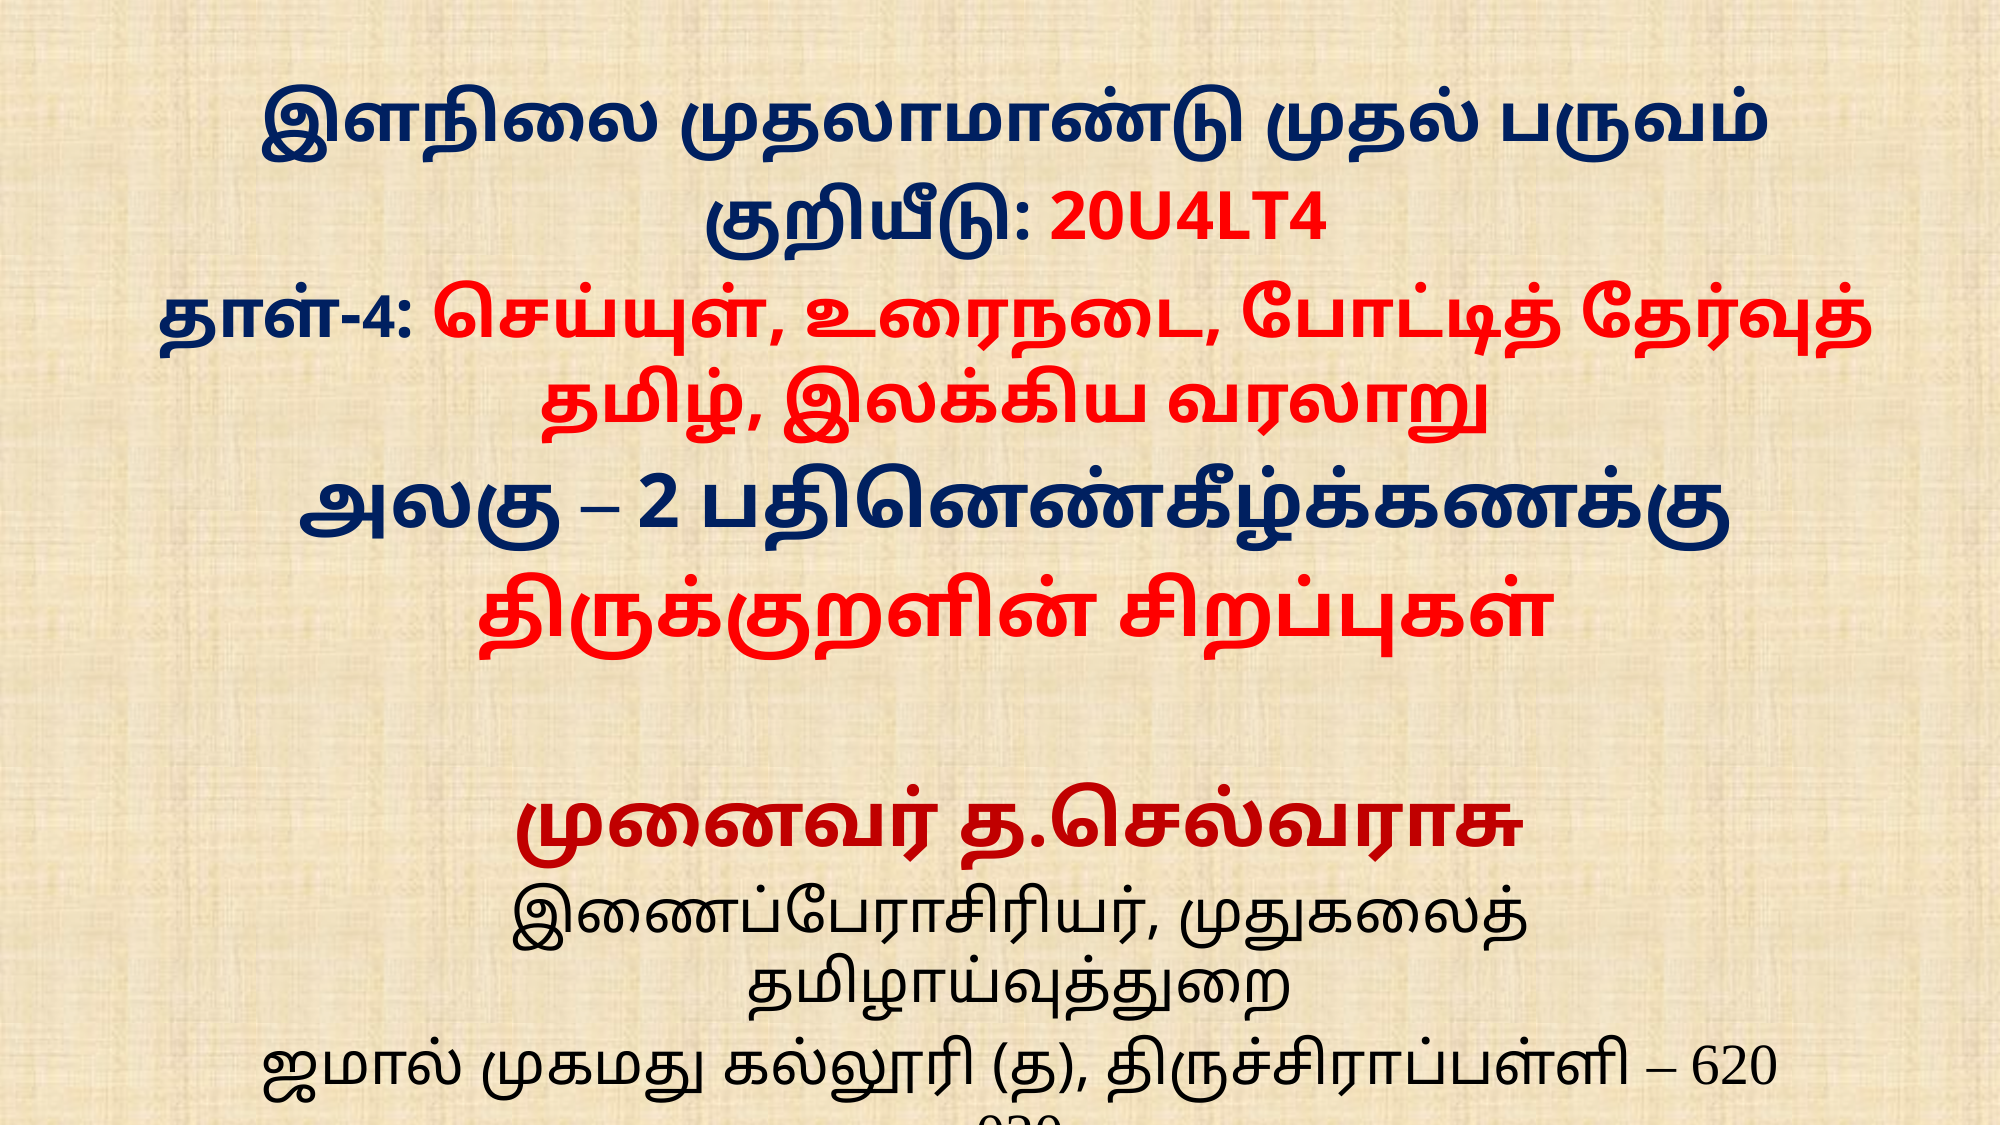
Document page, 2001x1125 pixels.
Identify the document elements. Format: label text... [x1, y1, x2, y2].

text_box முனைவர் த.செல்வராசு இணைப்பேராசிரியர், முதுகலைத் தமிழாய்வுத்துறை ஜமால் முகமது கல்லூரி (த), திருச்சிராப்பள்ளி – 620 020 [227, 763, 1813, 1125]
text_box அலகு – 2 பதினெண்கீழ்க்கணக்கு திருக்குறளின் சிறப்புகள் [219, 439, 1812, 659]
text_box இளநிலை முதலாமாண்டு முதல் பருவம் குறியீடு: 20U4LT4 தாள்-4: செய்யுள், உரைநடை, போட்டித் தேர்வுத் தமிழ், இலக்கிய வரலாறு [32, 61, 2000, 444]
